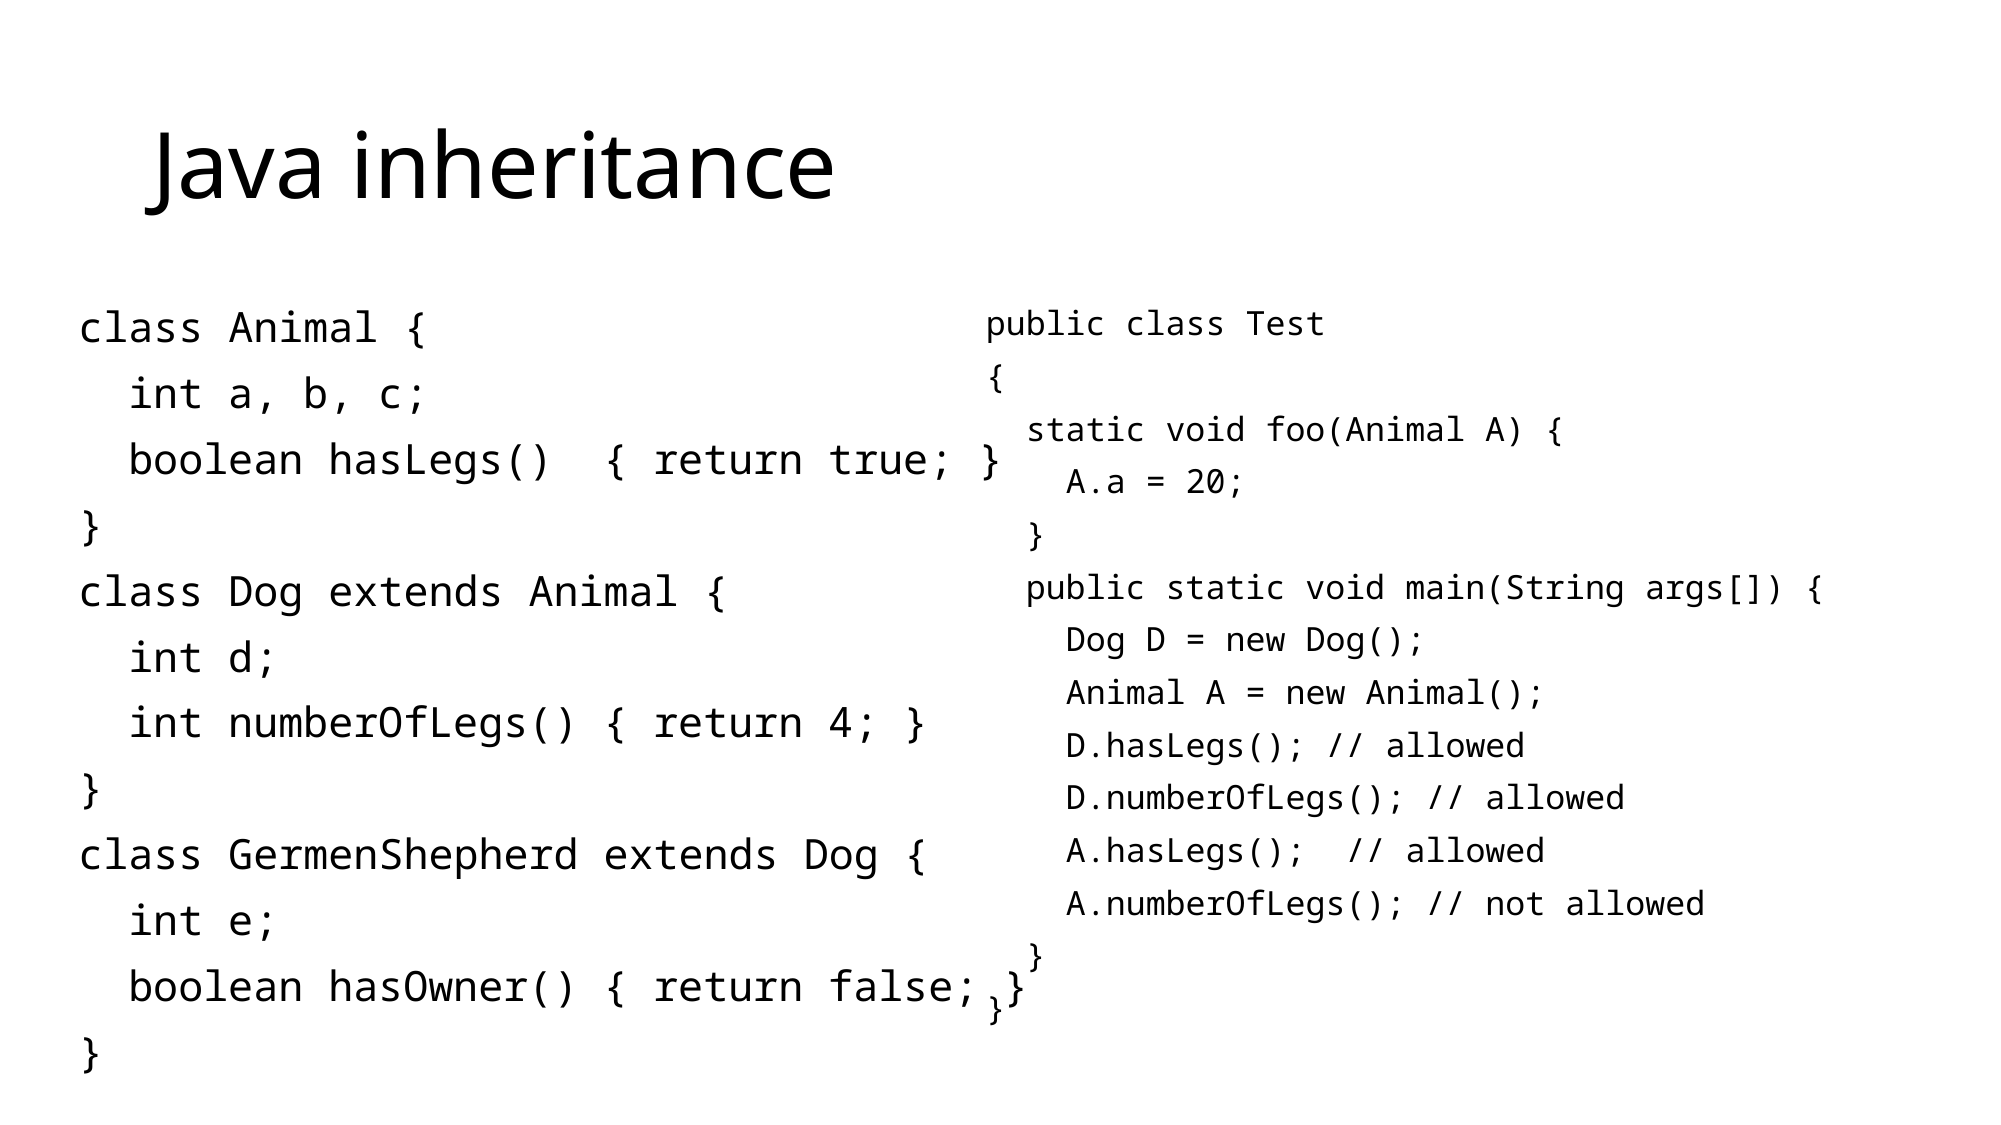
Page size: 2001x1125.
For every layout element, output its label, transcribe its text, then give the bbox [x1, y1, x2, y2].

list public class Test { static void foo(Animal A) { A.a = 20; } public static void main(String args[]) { Dog D = new Dog(); Animal A = new Animal(); D.hasLegs(); // allowed D.numberOfLegs(); // allowed A.hasLegs(); // allowed A.numberOfLegs(); // not allowed } } [970, 299, 1986, 1036]
title Java inheritance [137, 59, 1863, 278]
list class Animal { int a, b, c; boolean hasLegs() { return true; } } class Dog extends Animal { int d; int numberOfLegs() { return 4; } } class GermenShepherd extends Dog { int e; boolean hasOwner() { return false; } } [63, 299, 970, 1014]
